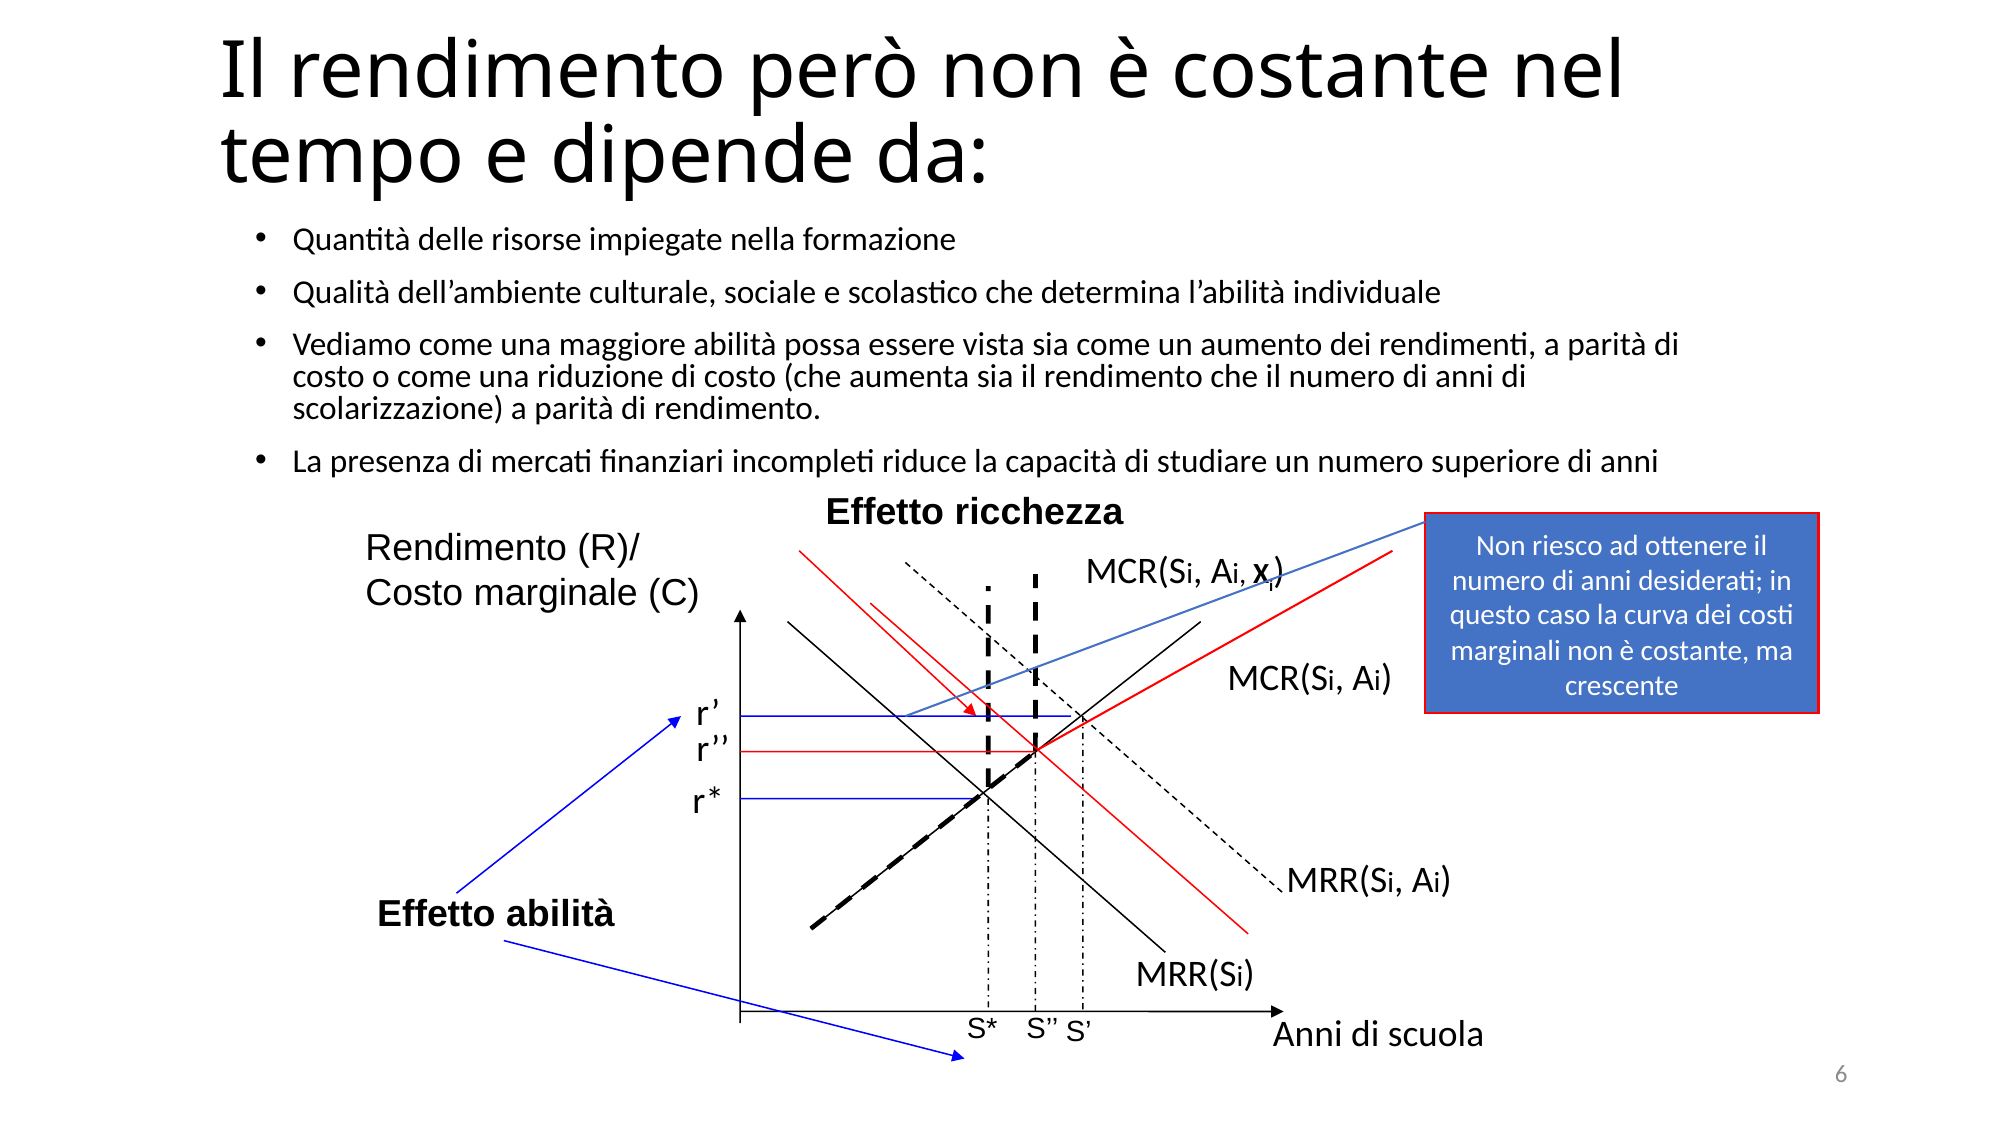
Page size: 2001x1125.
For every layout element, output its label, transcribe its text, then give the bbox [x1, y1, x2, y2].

slide_number 6 [1412, 1042, 1863, 1103]
text_box r* [677, 768, 740, 829]
text_box S* [952, 1002, 1011, 1052]
text_box MRR(Si, Ai) [1271, 847, 1520, 908]
text_box r’ [681, 680, 736, 716]
text_box [733, 609, 747, 716]
text_box Effetto abilità [362, 881, 658, 942]
text_box S’’ [1011, 1002, 1107, 1052]
text_box MRR(Si) [1120, 941, 1328, 1002]
text_box r’’ [681, 716, 745, 776]
text_box S’ [1051, 1004, 1122, 1055]
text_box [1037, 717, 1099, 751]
title Il rendimento però non è costante nel tempo e dipende da: [205, 21, 1750, 208]
text_box Rendimento (R)/ Costo marginale (C) [350, 515, 716, 621]
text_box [1070, 521, 1426, 717]
text_box Effetto ricchezza [810, 479, 1177, 540]
text_box Anni di scuola [1258, 1002, 1500, 1062]
text_box [957, 698, 977, 716]
text_box [503, 940, 965, 1062]
text_box Non riesco ad ottenere il numero di anni desiderati; in questo caso la curva dei costi marginali non è costante, ma crescente [1424, 512, 1820, 714]
text_box [456, 716, 681, 894]
list Quantità delle risorse impiegate nella formazione Qualità dell’ambiente culturale, sociale e scolastico che determina l’abilità individuale Vediamo come una maggiore abilità possa essere vista sia come un aumento dei rendimenti, a parità di costo o come una riduzione di costo (che aumenta sia il rendimento che il numero di anni di scolarizzazione) a parità di rendimento. La presenza di mercati finanziari incompleti riduce la capacità di studiare un numero superiore di anni [240, 217, 1748, 444]
